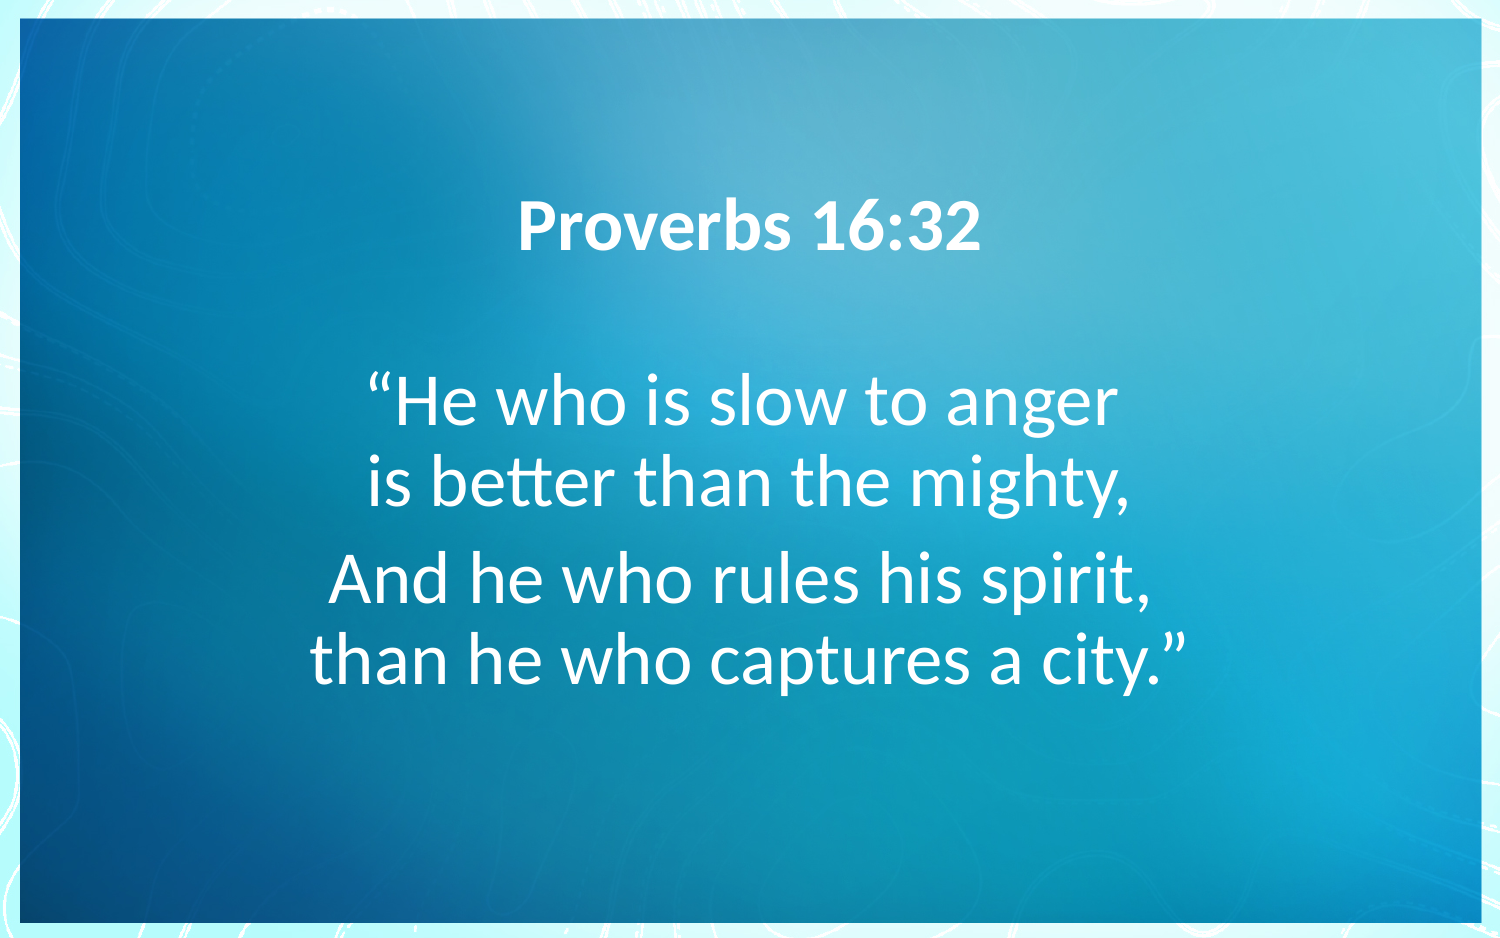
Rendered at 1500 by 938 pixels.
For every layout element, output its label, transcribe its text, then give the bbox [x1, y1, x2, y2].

title Proverbs 16:32 [103, 49, 1397, 353]
list “He who is slow to anger is better than the mighty, And he who rules his spirit, than he who captures a city.” [103, 353, 1397, 845]
picture [0, 0, 1500, 938]
